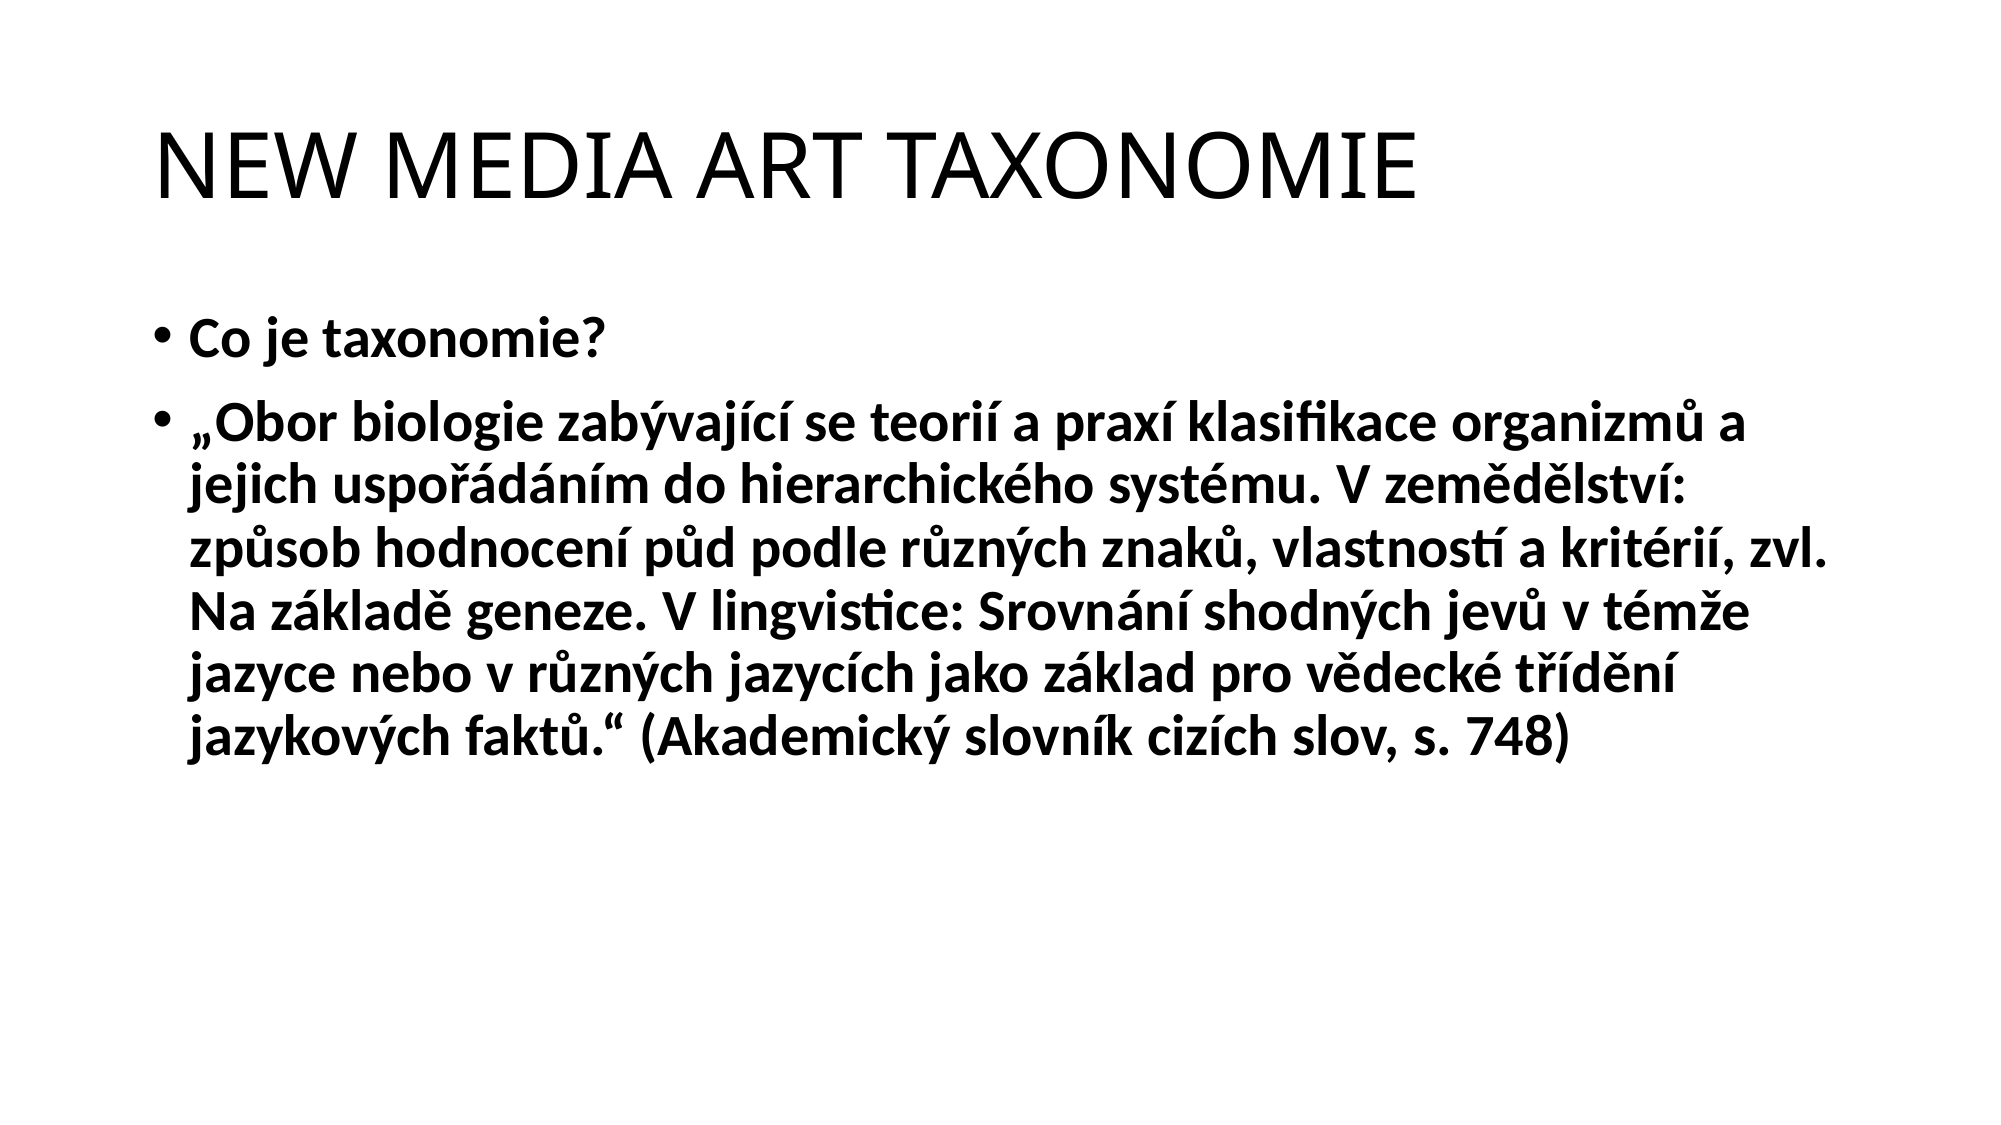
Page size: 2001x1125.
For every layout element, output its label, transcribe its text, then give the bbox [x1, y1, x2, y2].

list Co je taxonomie? „Obor biologie zabývající se teorií a praxí klasifikace organizmů a jejich uspořádáním do hierarchického systému. V zemědělství: způsob hodnocení půd podle různých znaků, vlastností a kritérií, zvl. Na základě geneze. V lingvistice: Srovnání shodných jevů v témže jazyce nebo v různých jazycích jako základ pro vědecké třídění jazykových faktů.“ (Akademický slovník cizích slov, s. 748) [137, 299, 1863, 1014]
title NEW MEDIA ART TAXONOMIE [137, 59, 1863, 278]
